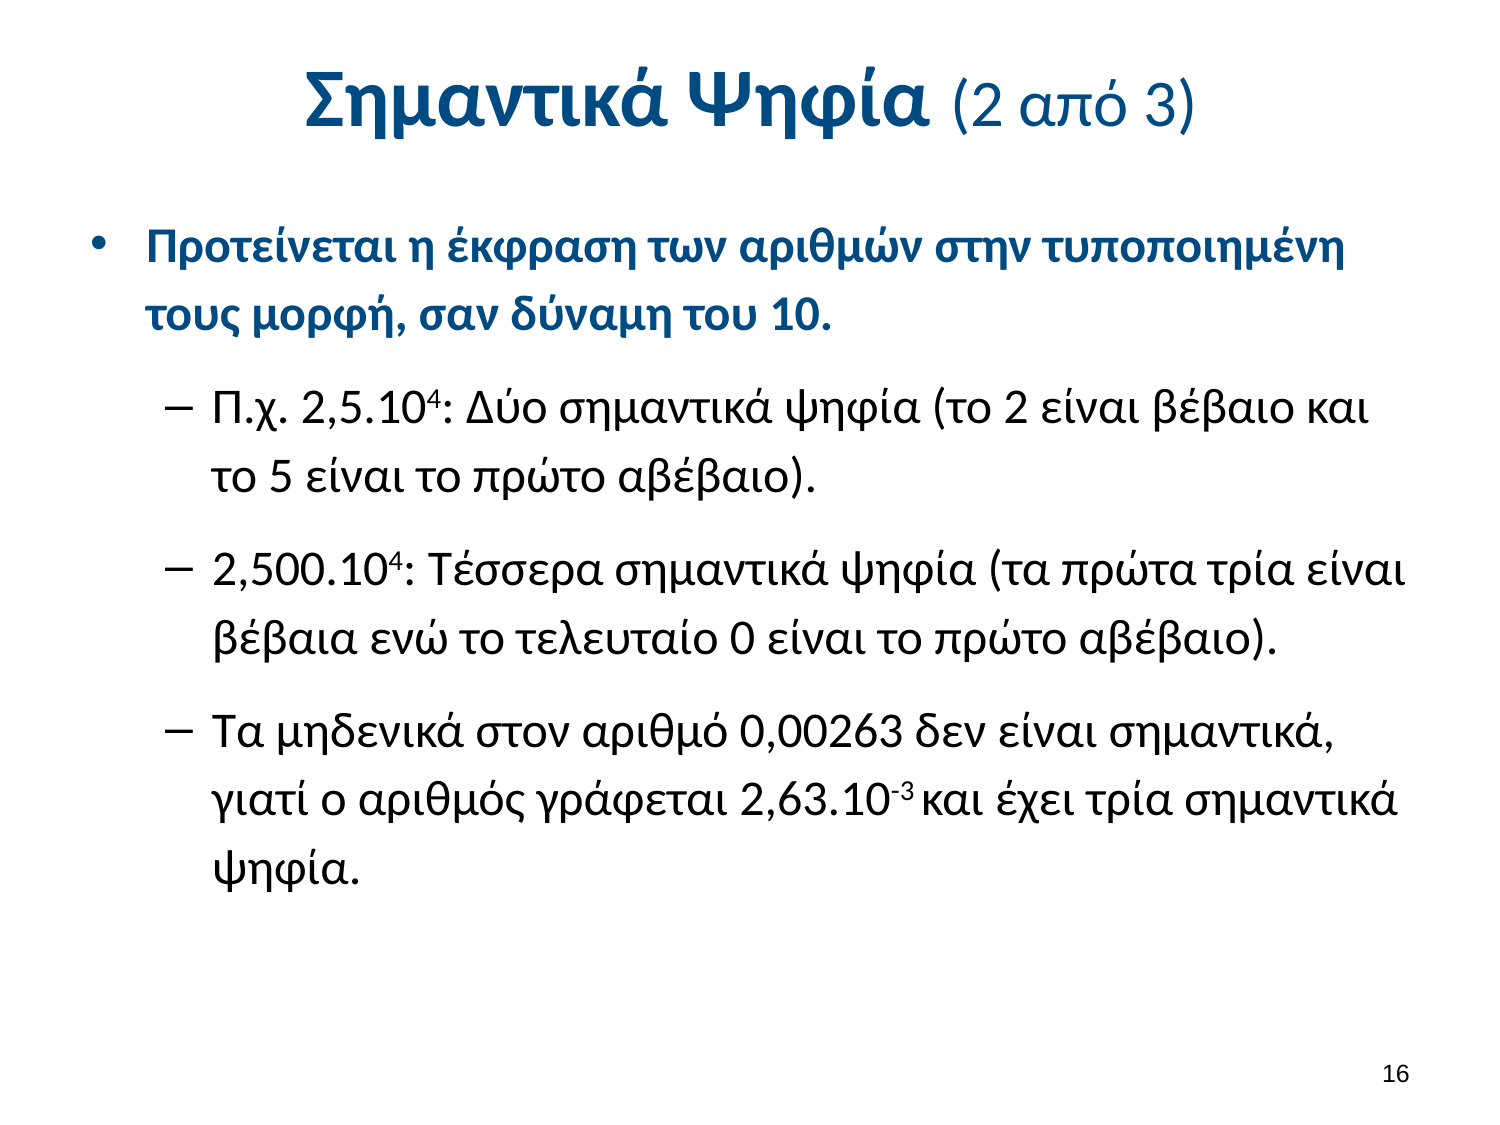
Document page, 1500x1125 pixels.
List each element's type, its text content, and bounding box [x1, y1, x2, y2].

slide_number 15 [1074, 1042, 1425, 1103]
title Σημαντικά Ψηφία (2 από 3) [76, 19, 1427, 169]
list Προτείνεται η έκφραση των αριθμών στην τυποποιημένη τους μορφή, σαν δύναμη του 10. Π.χ. 2,5.104: Δύο σημαντικά ψηφία (το 2 είναι βέβαιο και το 5 είναι το πρώτο αβέβαιο). 2,500.104: Τέσσερα σημαντικά ψηφία (τα πρώτα τρία είναι βέβαια ενώ το τελευταίο 0 είναι το πρώτο αβέβαιο). Τα μηδενικά στον αριθμό 0,00263 δεν είναι σημαντικά, γιατί ο αριθμός γράφεται 2,63.10-3 και έχει τρία σημαντικά ψηφία. [75, 196, 1425, 1024]
